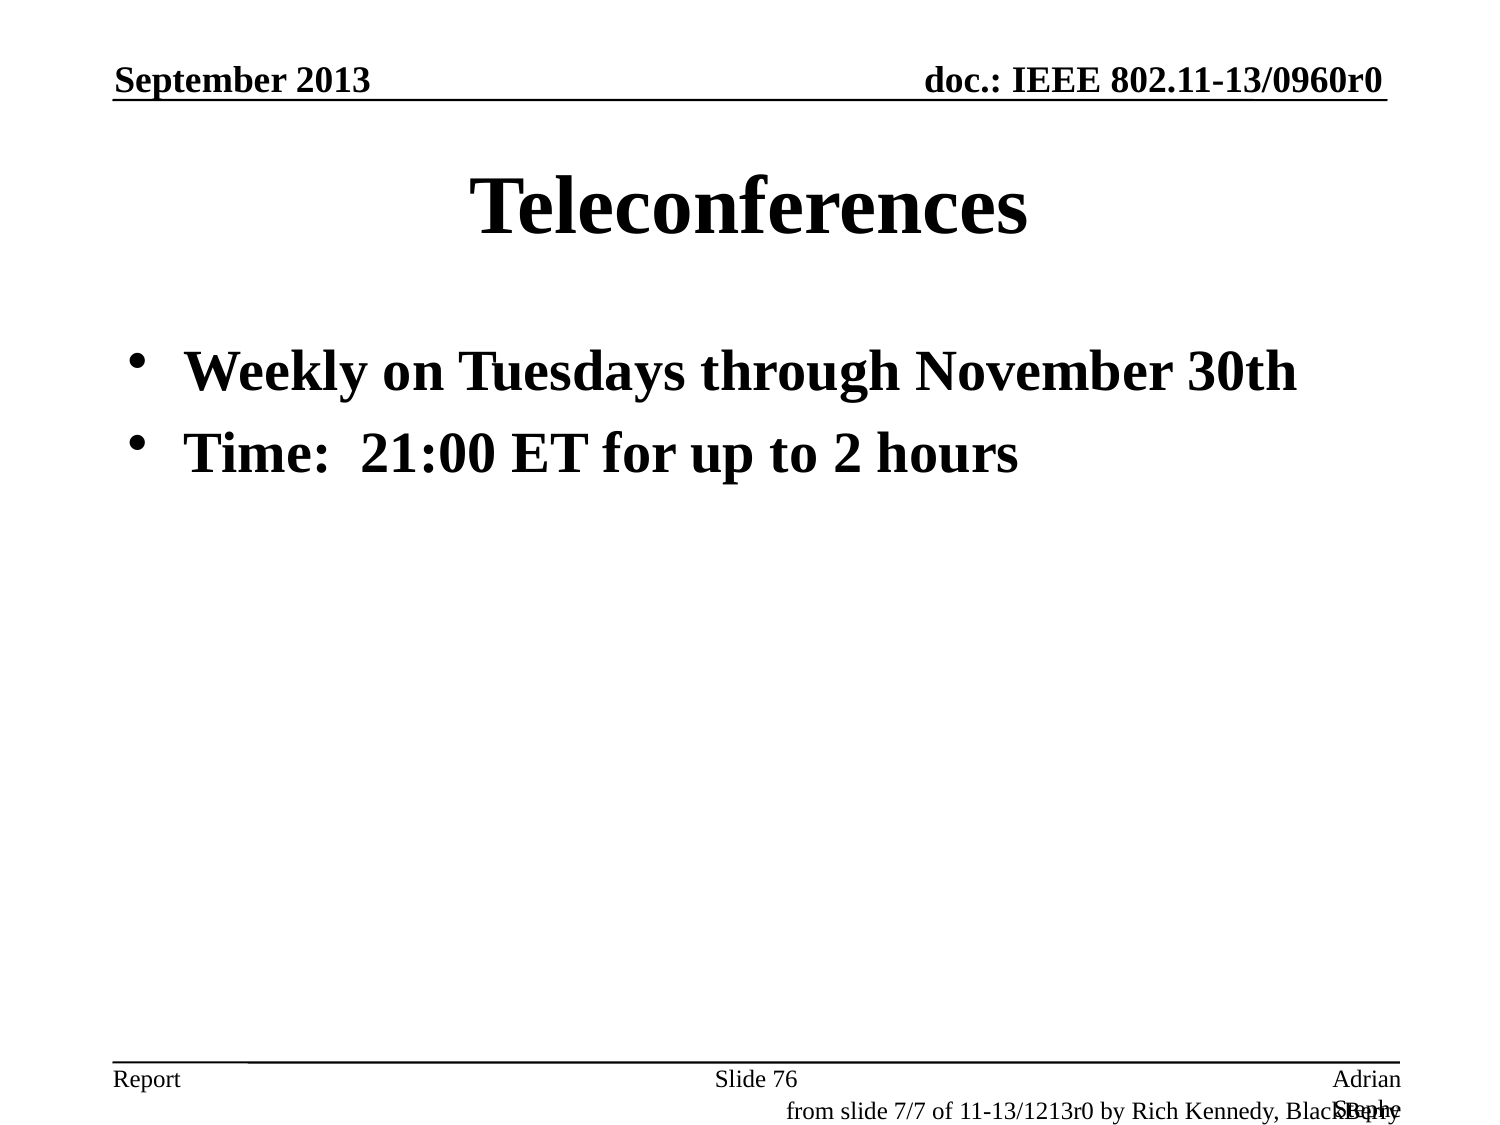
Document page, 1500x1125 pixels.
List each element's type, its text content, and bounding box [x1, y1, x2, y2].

title Teleconferences [112, 112, 1388, 288]
footer Adrian Stephens, Intel Corporation [1324, 1061, 1402, 1087]
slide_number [114, 54, 374, 101]
text_box from slide 7/7 of 11-13/1213r0 by Rich Kennedy, BlackBerry [343, 1087, 1417, 1125]
list Weekly on Tuesdays through November 30th Time: 21:00 ET for up to 2 hours [112, 324, 1388, 1000]
slide_number Slide 76 [712, 1061, 800, 1087]
